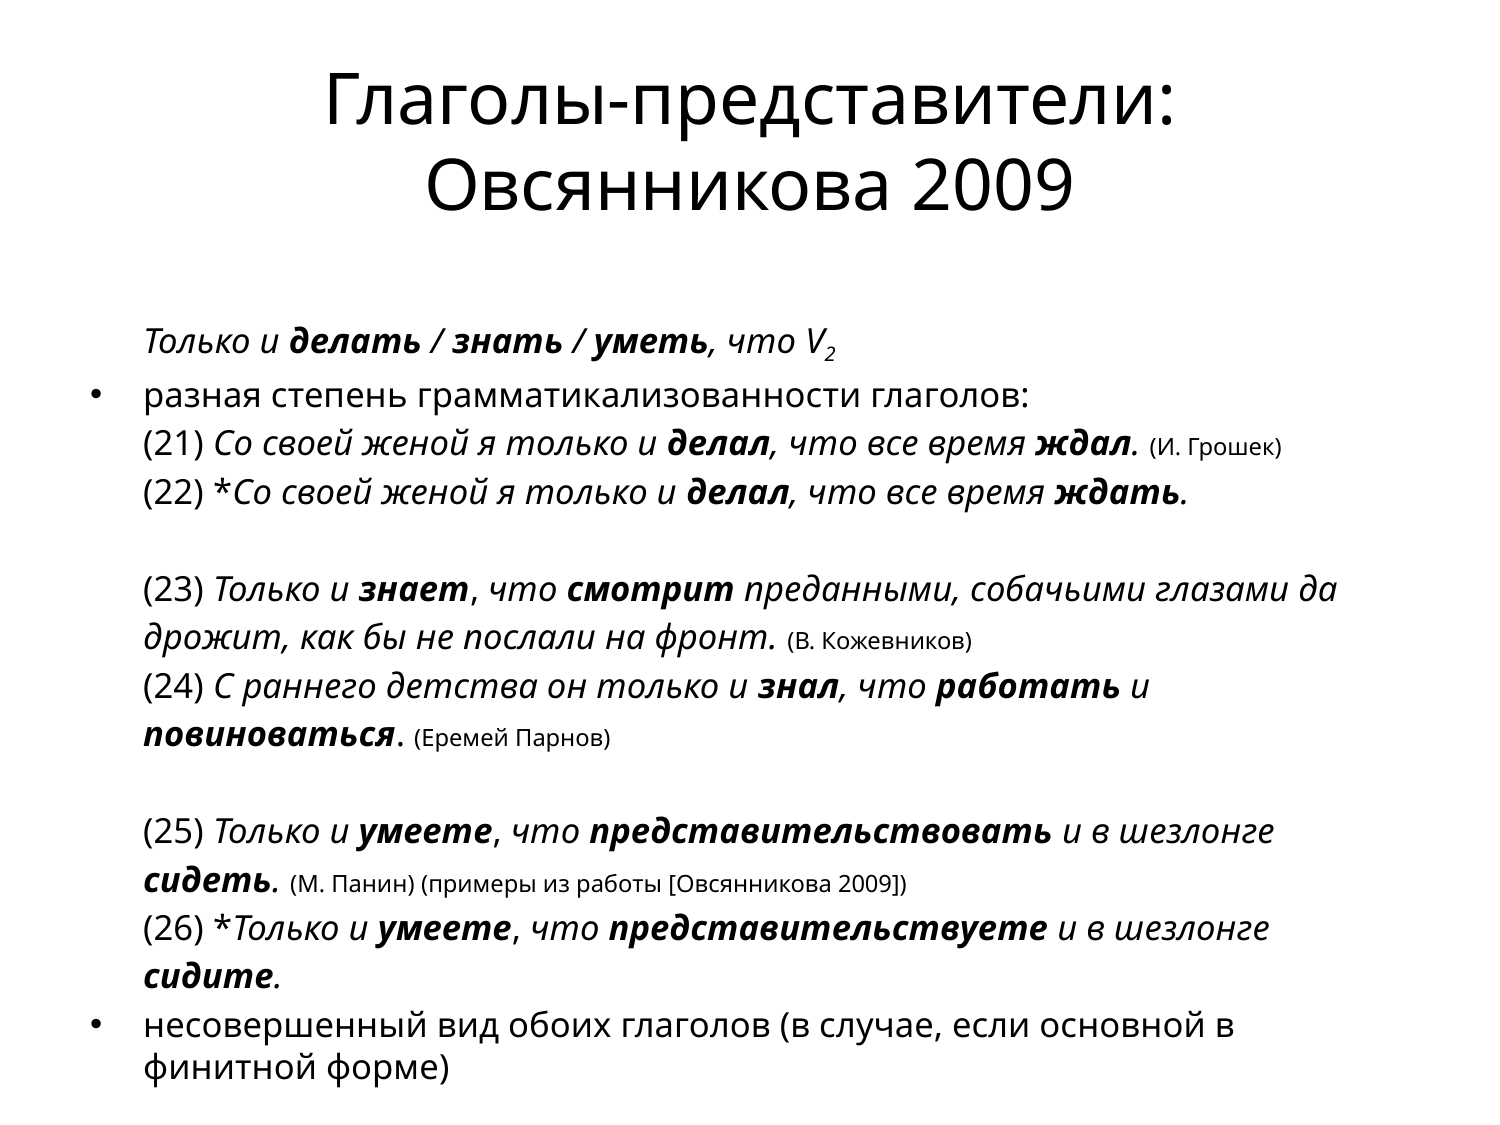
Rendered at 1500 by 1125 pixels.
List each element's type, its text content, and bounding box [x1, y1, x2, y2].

list Только и делать / знать / уметь, что V2 разная степень грамматикализованности глаголов: (21) Со своей женой я только и делал, что все время ждал. (И. Грошек) (22) *Со своей женой я только и делал, что все время ждать. (23) Только и знает, что смотрит преданными, собачьими глазами да дрожит, как бы не послали на фронт. (В. Кожевников) (24) С раннего детства он только и знал, что работать и повиноваться. (Еремей Парнов) (25) Только и умеете, что представительствовать и в шезлонге сидеть. (М. Панин) (примеры из работы [Овсянникова 2009]) (26) *Только и умеете, что представительствуете и в шезлонге сидите. несовершенный вид обоих глаголов (в случае, если основной в финитной форме) [75, 262, 1425, 1102]
title Глаголы-представители: Овсянникова 2009 [75, 45, 1425, 233]
